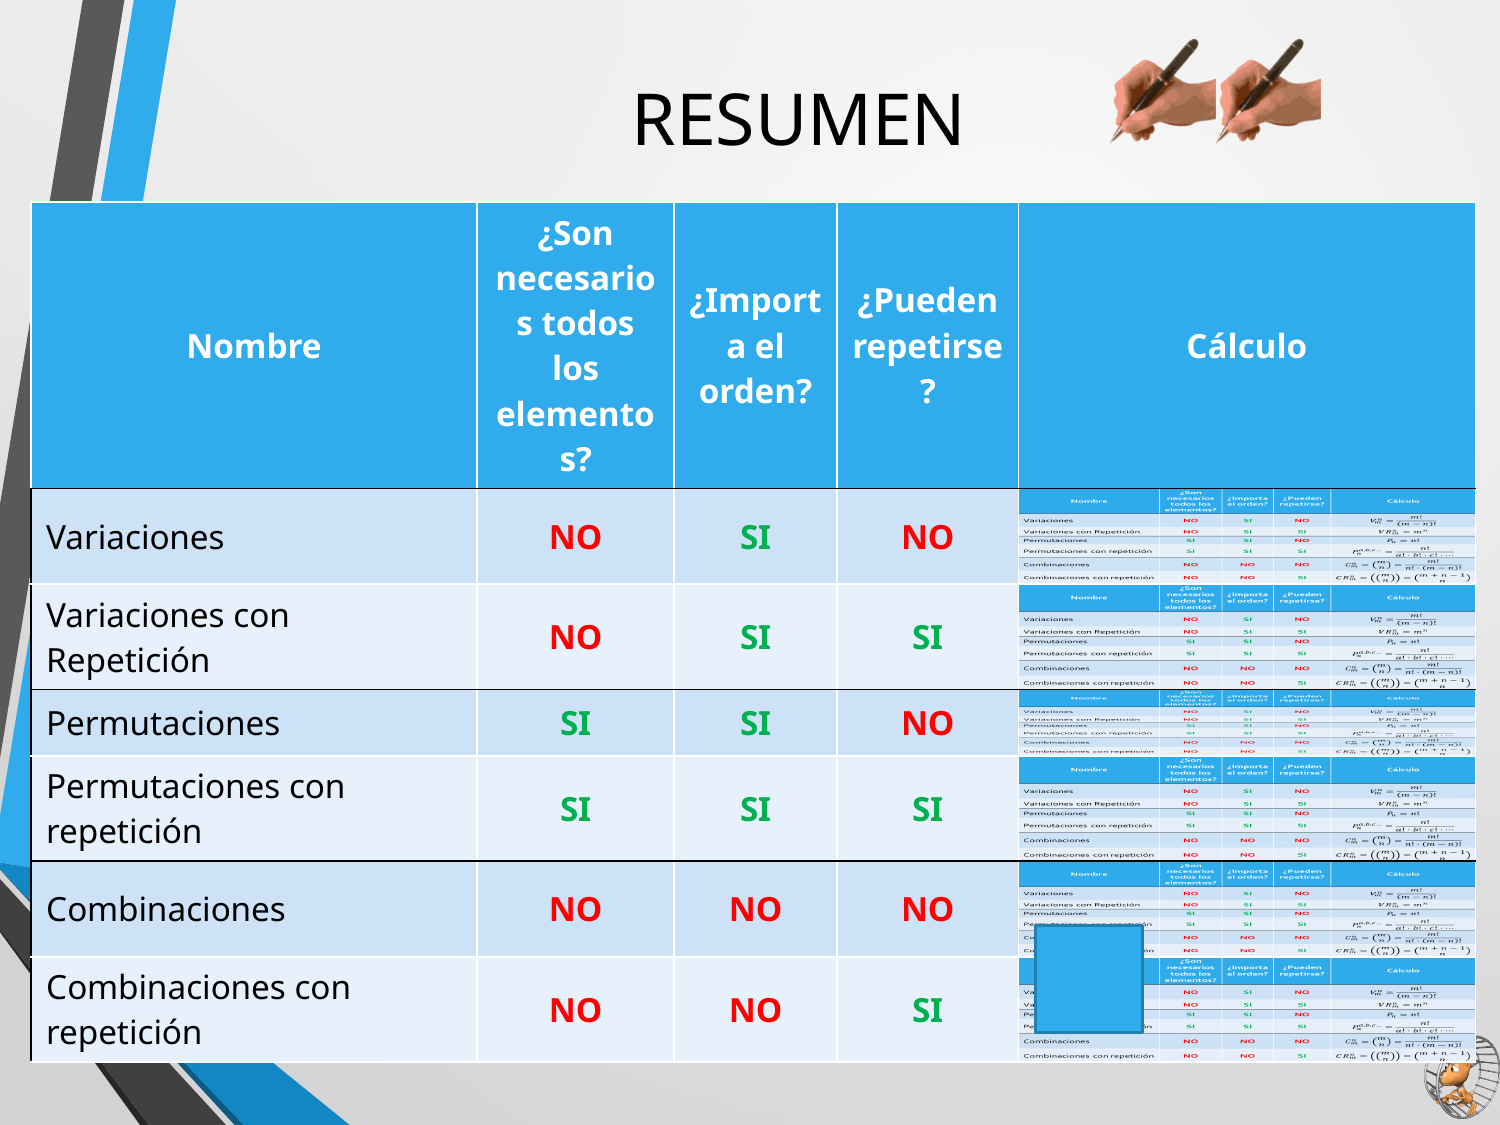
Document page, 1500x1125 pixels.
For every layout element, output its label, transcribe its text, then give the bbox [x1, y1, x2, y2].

table_cell Variaciones con Repetición [32, 585, 476, 689]
table_cell NO [675, 958, 836, 1061]
table_cell Variaciones [32, 489, 476, 583]
table_cell SI [675, 489, 836, 583]
table_header Nombre [32, 203, 476, 488]
table_cell SI [838, 958, 1018, 1061]
table_header ¿Pueden repetirse? [838, 203, 1018, 488]
table_cell [1019, 585, 1475, 689]
title RESUMEN [182, 66, 1416, 168]
table_cell [1019, 690, 1475, 755]
picture [1415, 1031, 1500, 1125]
table_header ¿Son necesarios todos los elementos? [478, 203, 673, 488]
table_cell SI [675, 690, 836, 755]
table_cell NO [838, 690, 1018, 755]
table_cell SI [838, 757, 1018, 860]
table_cell SI [478, 757, 673, 860]
table_cell NO [838, 489, 1018, 583]
table_cell NO [838, 862, 1018, 956]
table_header ¿Importa el orden? [675, 203, 836, 488]
table_cell [1019, 757, 1475, 860]
table_cell SI [675, 757, 836, 860]
table_cell Combinaciones [32, 862, 476, 956]
table_cell Combinaciones con repetición [32, 958, 476, 1061]
table_cell [1019, 489, 1475, 583]
table_cell [1019, 862, 1475, 956]
table_header Cálculo [1019, 203, 1475, 488]
table_cell SI [675, 585, 836, 689]
table_cell Permutaciones con repetición [32, 757, 476, 860]
table_cell SI [838, 585, 1018, 689]
table_cell NO [478, 489, 673, 583]
text_box [1034, 924, 1144, 1034]
table_cell NO [478, 958, 673, 1061]
table_cell NO [478, 862, 673, 956]
table_cell Permutaciones [32, 690, 476, 755]
table_cell NO [478, 585, 673, 689]
table_cell SI [478, 690, 673, 755]
picture [1109, 37, 1321, 144]
table_cell [1019, 958, 1475, 1061]
table_cell NO [675, 862, 836, 956]
